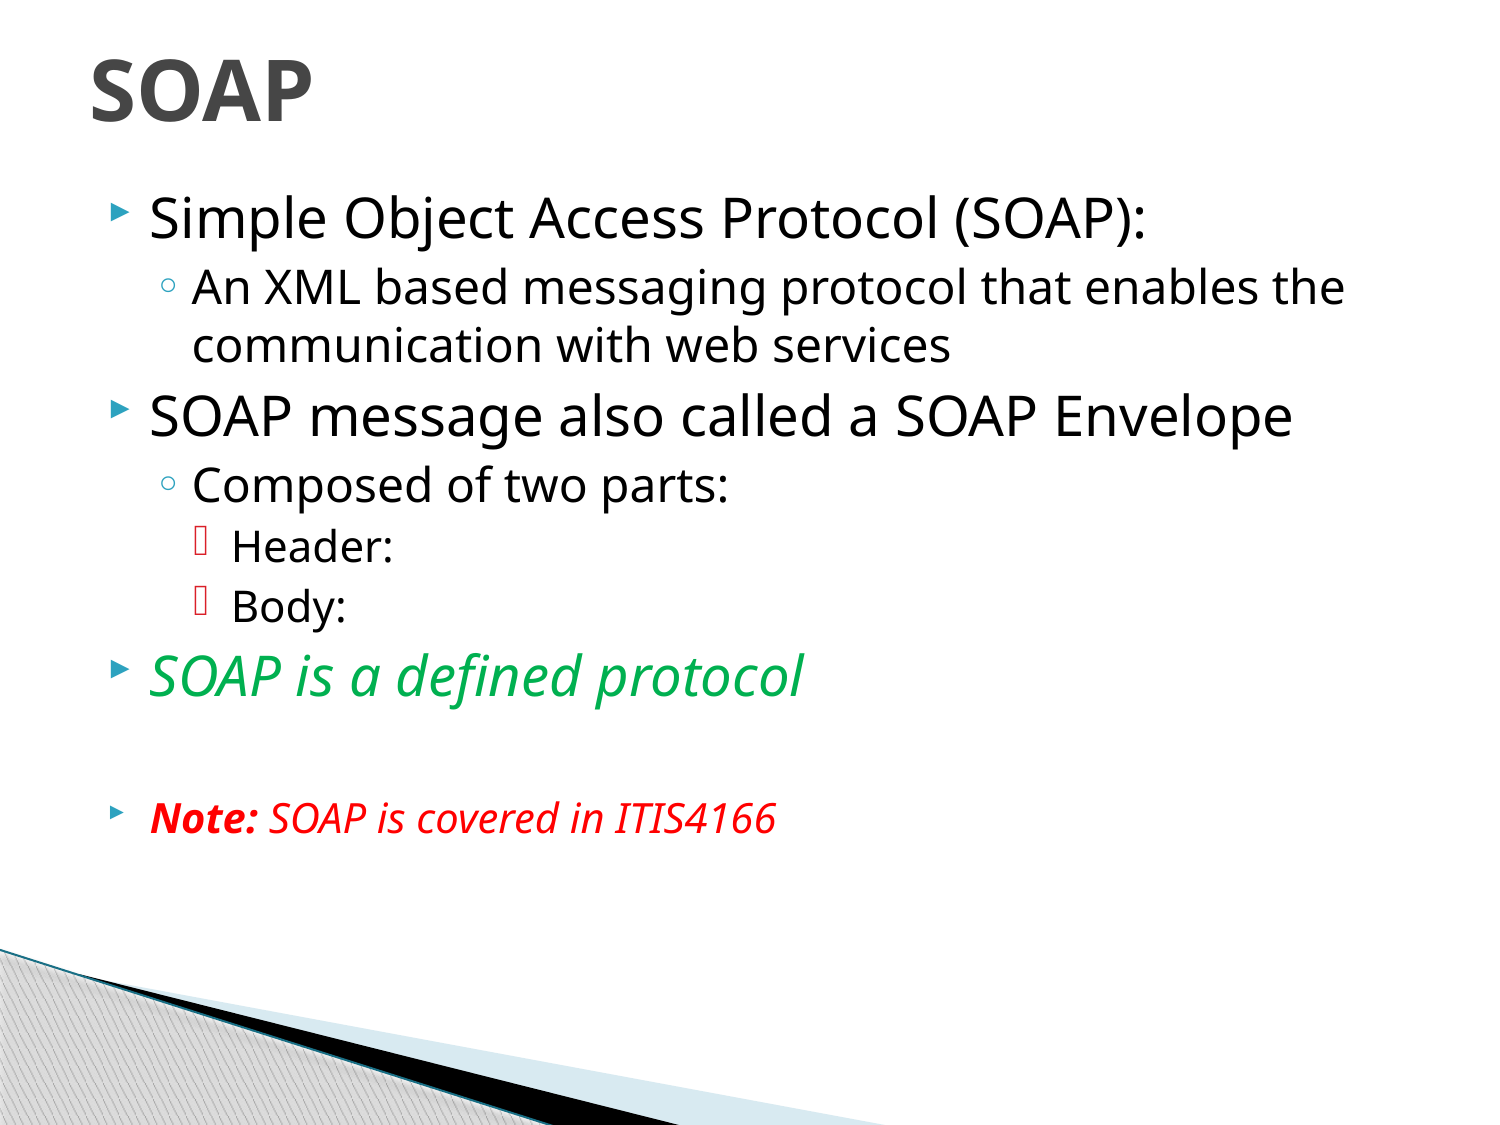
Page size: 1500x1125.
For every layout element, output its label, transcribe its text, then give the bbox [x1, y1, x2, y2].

list Simple Object Access Protocol (SOAP): An XML based messaging protocol that enables the communication with web services SOAP message also called a SOAP Envelope Composed of two parts: Header: Body: SOAP is a defined protocol Note: SOAP is covered in ITIS4166 [75, 174, 1425, 1005]
title SOAP [75, 0, 1425, 174]
